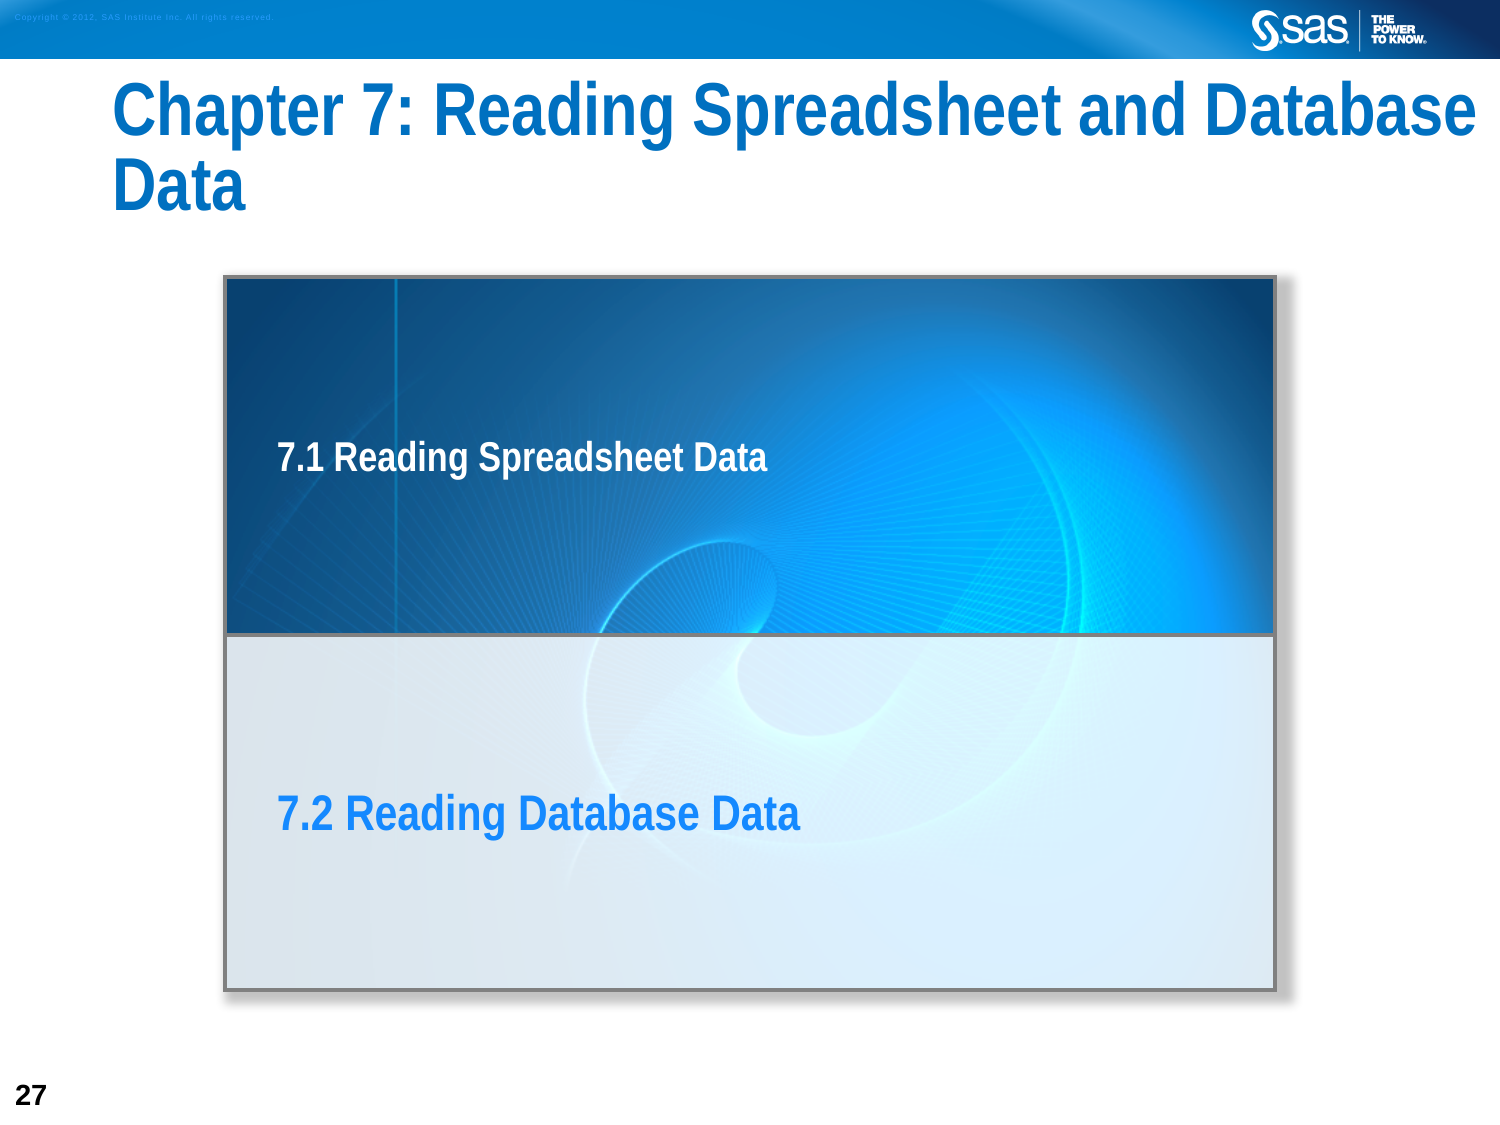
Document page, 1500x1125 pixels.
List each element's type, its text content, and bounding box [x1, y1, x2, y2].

picture [0, 0, 1500, 59]
title Chapter 7: Reading Spreadsheet and Database Data [112, 76, 1500, 188]
picture [224, 277, 1275, 991]
